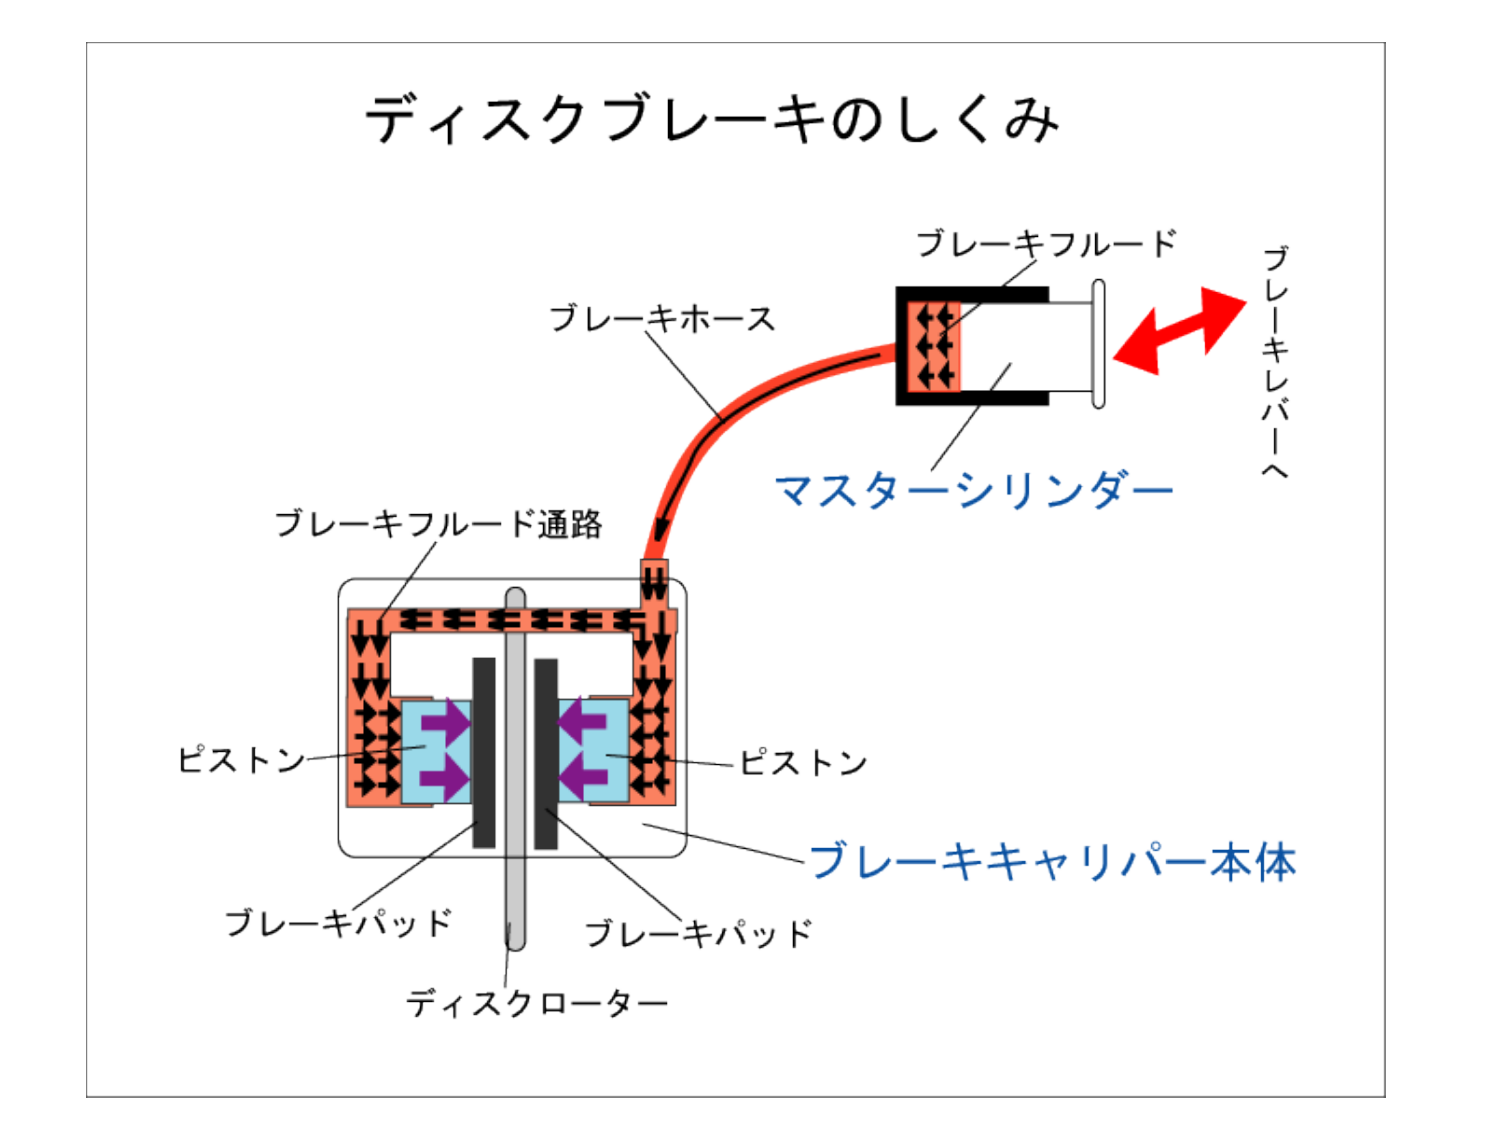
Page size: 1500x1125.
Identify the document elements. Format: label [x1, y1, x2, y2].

picture [85, 42, 1386, 1098]
